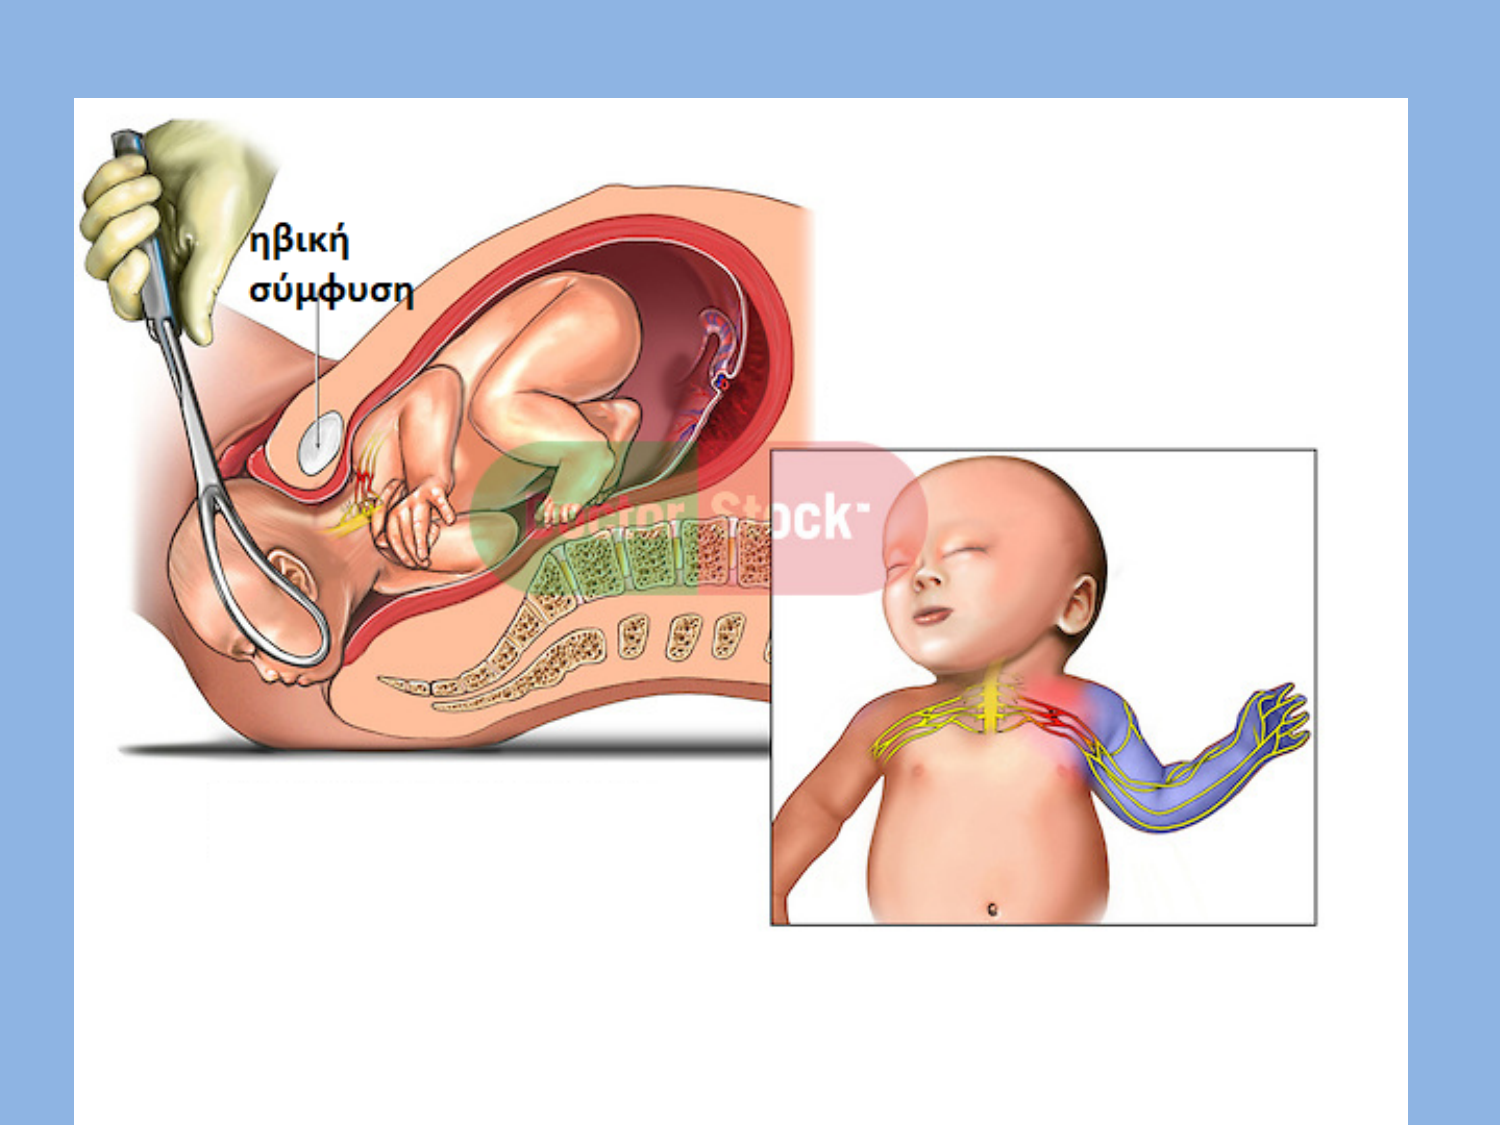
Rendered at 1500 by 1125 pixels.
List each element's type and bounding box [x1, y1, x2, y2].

picture [74, 98, 1408, 1125]
